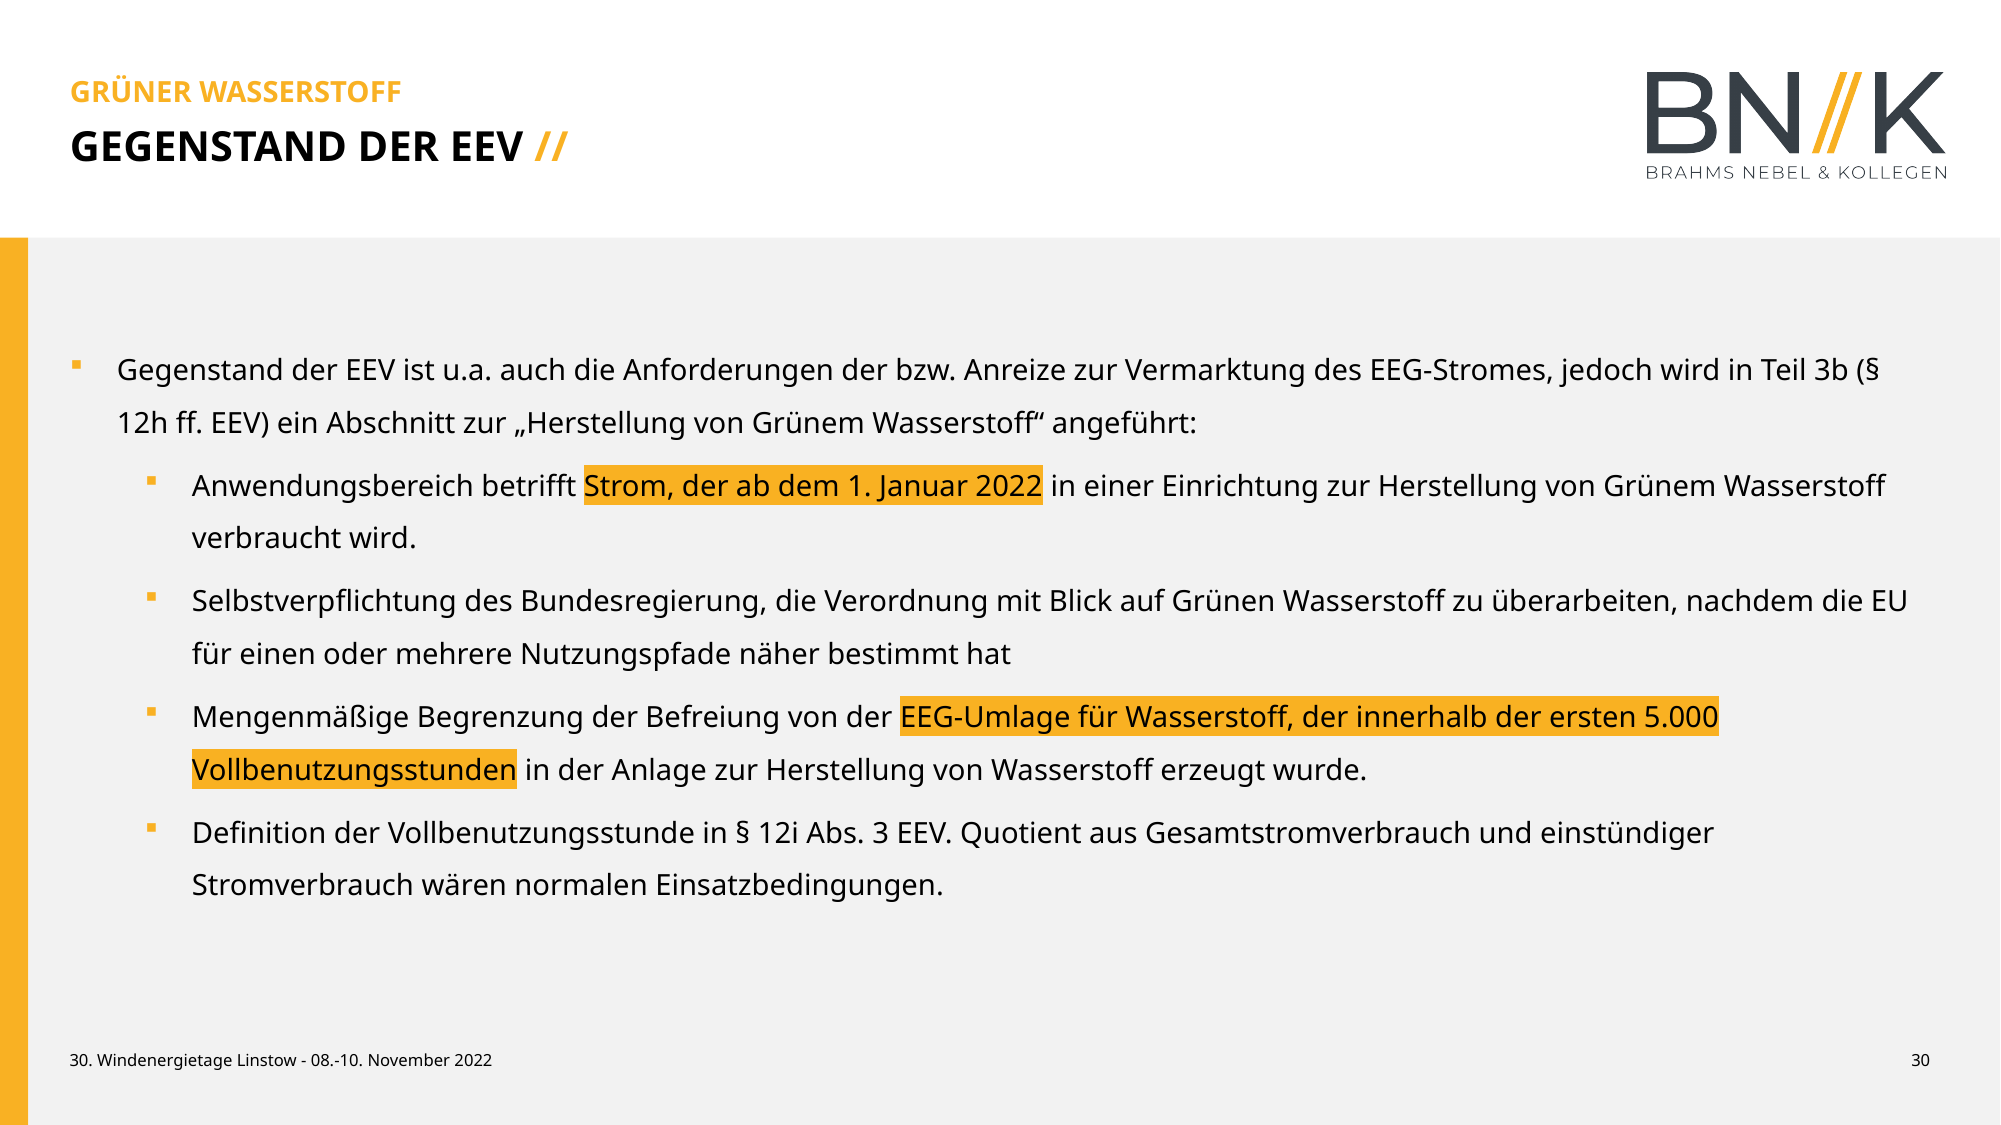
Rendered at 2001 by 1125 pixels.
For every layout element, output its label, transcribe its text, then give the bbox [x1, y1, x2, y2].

list GEGENSTAND DER EEV // [54, 118, 1607, 179]
slide_number 30 [1824, 1042, 1945, 1103]
footer 30. Windenergietage Linstow - 08.-10. November 2022 [54, 1042, 1000, 1103]
list Gegenstand der EEV ist u.a. auch die Anforderungen der bzw. Anreize zur Vermarktung des EEG-Stromes, jedoch wird in Teil 3b (§ 12h ff. EEV) ein Abschnitt zur „Herstellung von Grünem Wasserstoff“ angeführt: Anwendungsbereich betrifft Strom, der ab dem 1. Januar 2022 in einer Einrichtung zur Herstellung von Grünem Wasserstoff verbraucht wird. Selbstverpflichtung des Bundesregierung, die Verordnung mit Blick auf Grünen Wasserstoff zu überarbeiten, nachdem die EU für einen oder mehrere Nutzungspfade näher bestimmt hat Mengenmäßige Begrenzung der Befreiung von der EEG-Umlage für Wasserstoff, der innerhalb der ersten 5.000 Vollbenutzungsstunden in der Anlage zur Herstellung von Wasserstoff erzeugt wurde. Definition der Vollbenutzungsstunde in § 12i Abs. 3 EEV. Quotient aus Gesamtstromverbrauch und einstündiger Stromverbrauch wären normalen Einsatzbedingungen. [54, 326, 1945, 1004]
picture [1647, 72, 1946, 179]
list GRÜNER WASSERSTOFF [54, 69, 1607, 114]
